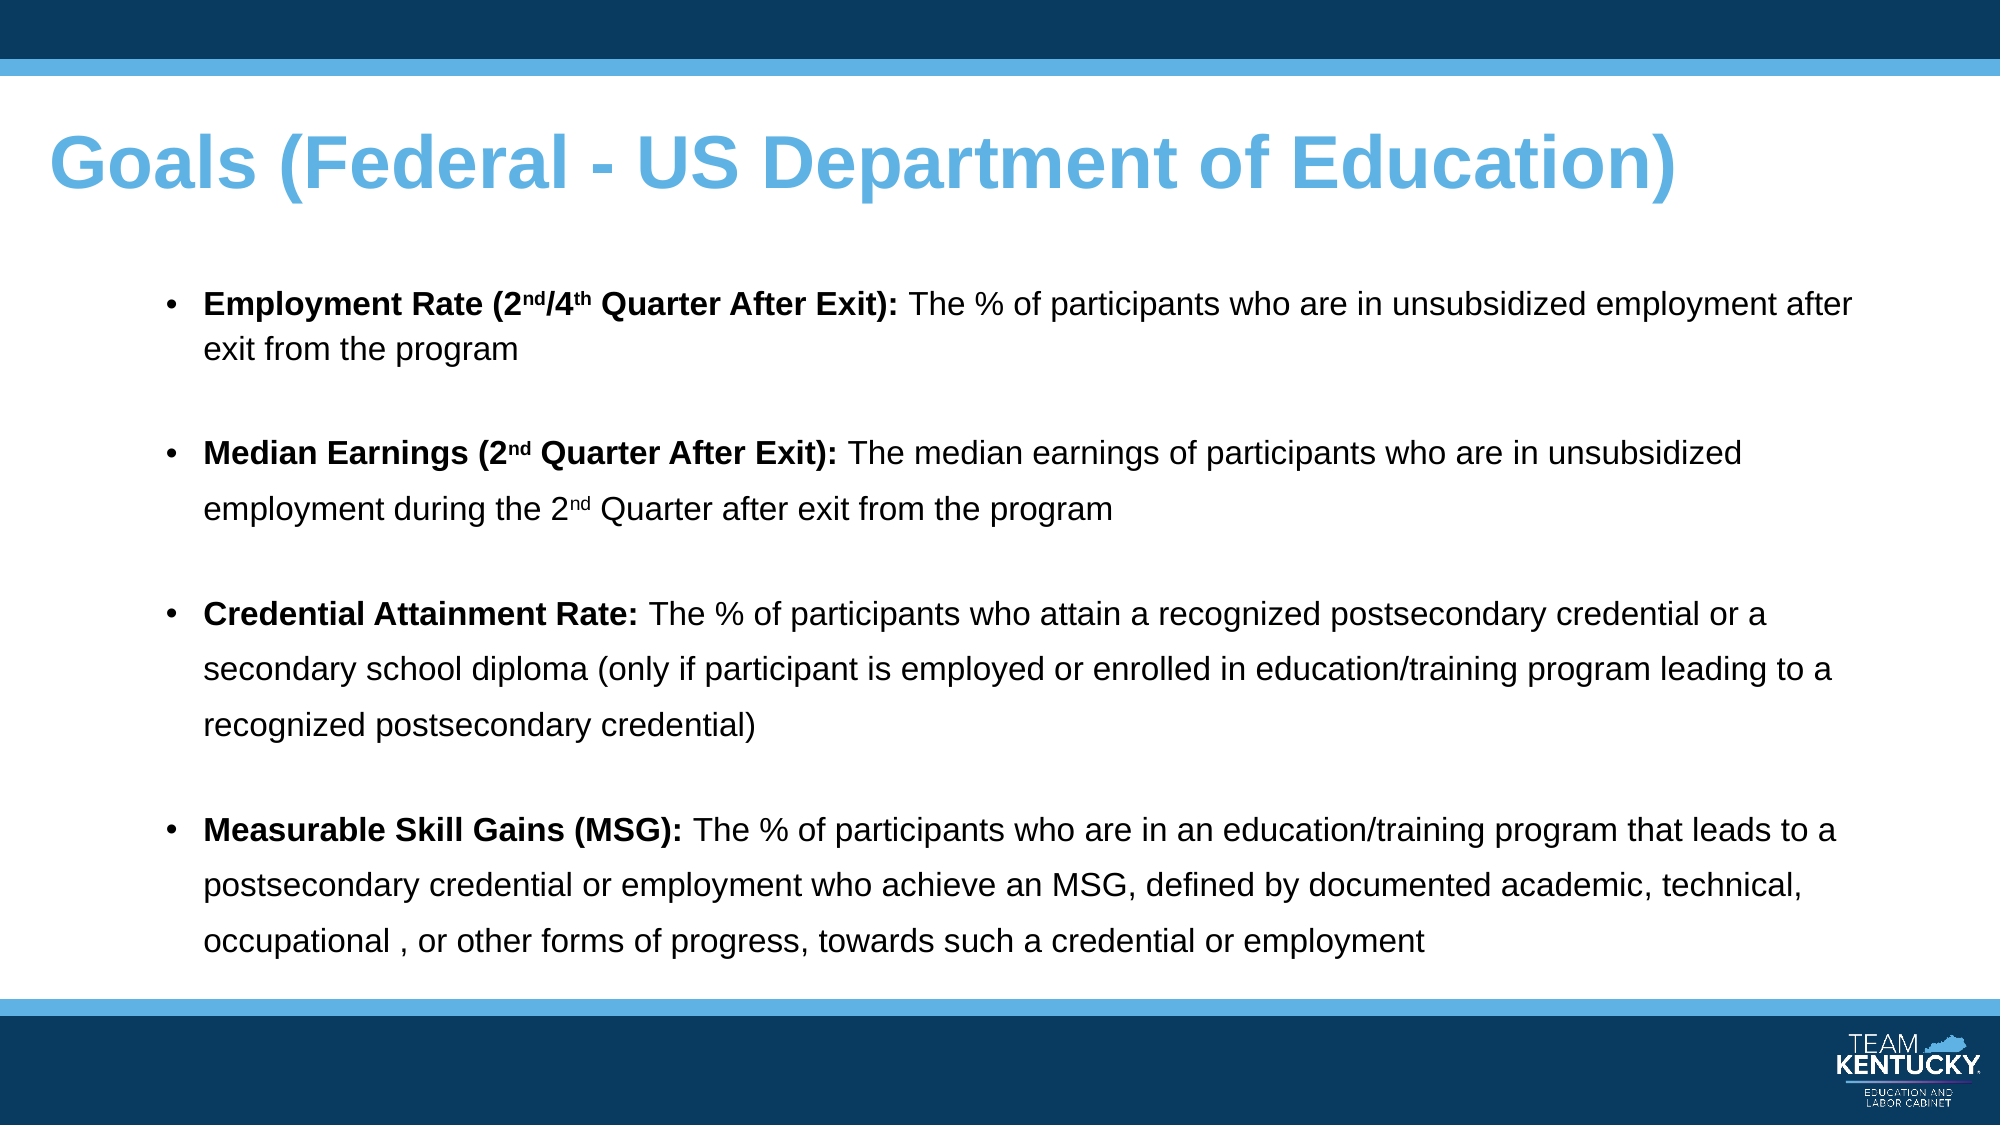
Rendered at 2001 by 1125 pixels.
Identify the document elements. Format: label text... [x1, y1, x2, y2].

list Employment Rate (2nd/4th Quarter After Exit): The % of participants who are in unsubsidized employment after exit from the program Median Earnings (2nd Quarter After Exit): The median earnings of participants who are in unsubsidized employment during the 2nd Quarter after exit from the program Credential Attainment Rate: The % of participants who attain a recognized postsecondary credential or a secondary school diploma (only if participant is employed or enrolled in education/training program leading to a recognized postsecondary credential) Measurable Skill Gains (MSG): The % of participants who are in an education/training program that leads to a postsecondary credential or employment who achieve an MSG, defined by documented academic, technical, occupational , or other forms of progress, towards such a credential or employment [75, 230, 1897, 988]
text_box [0, 0, 2000, 76]
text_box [0, 1000, 2000, 1125]
text_box Goals (Federal - US Department of Education) [35, 105, 1964, 211]
